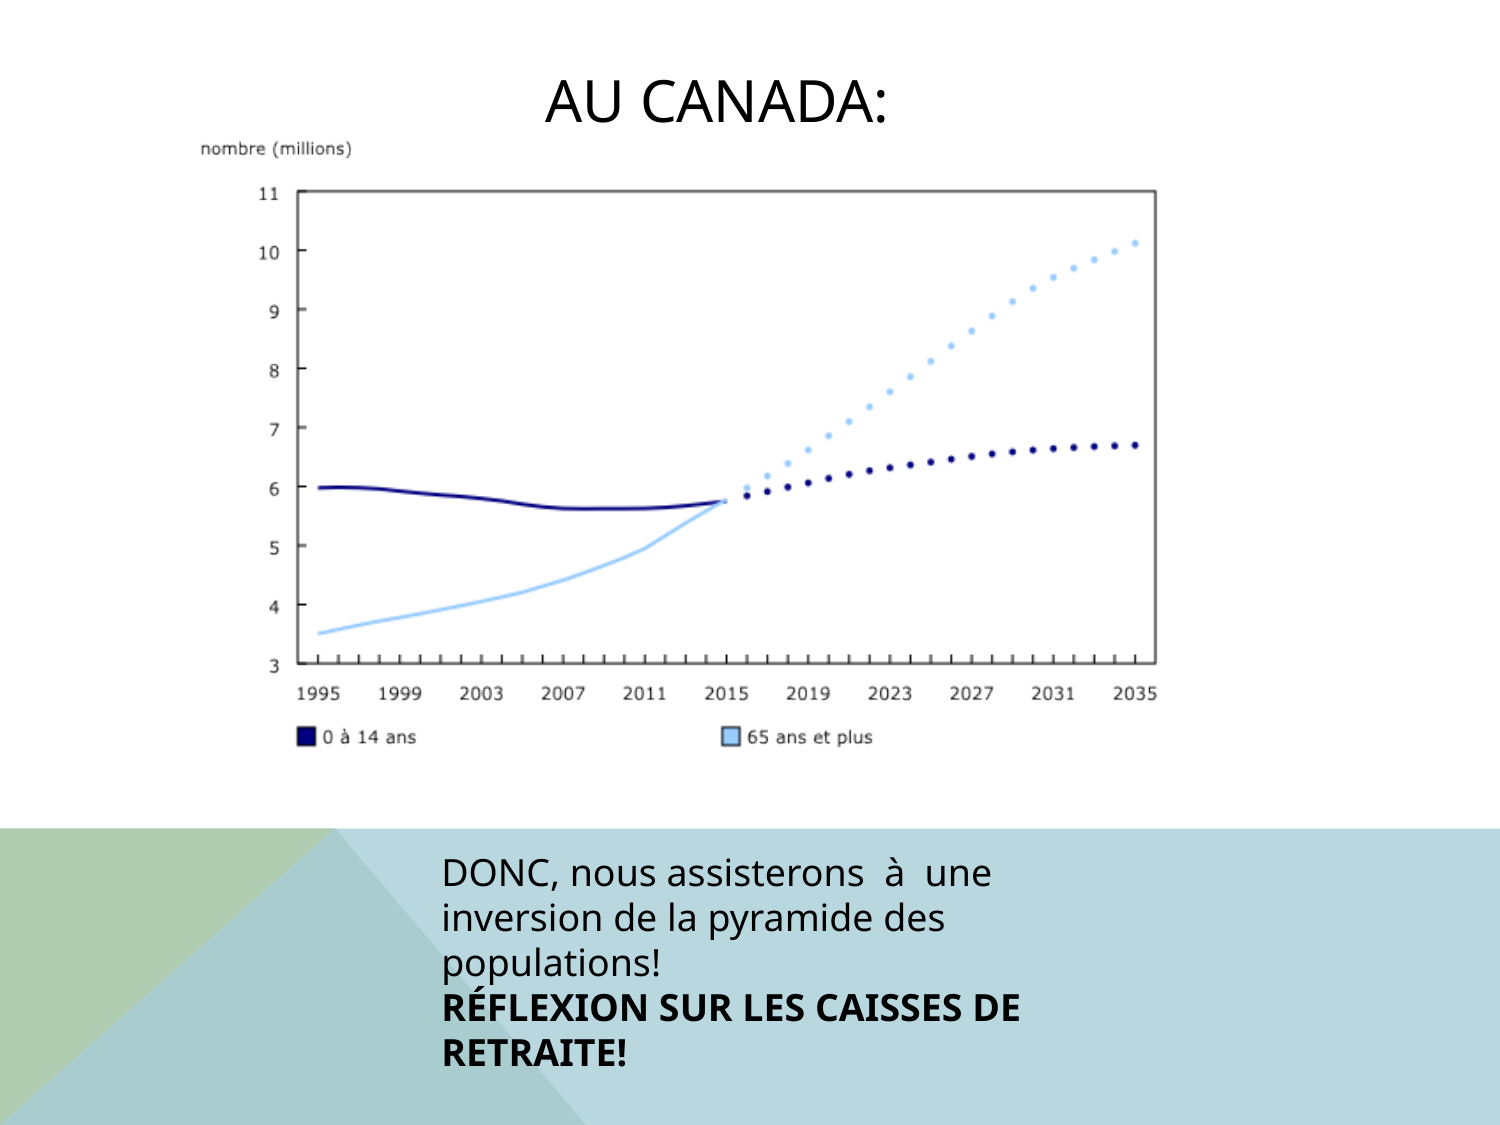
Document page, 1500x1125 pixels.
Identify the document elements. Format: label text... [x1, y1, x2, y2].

text_box DONC, nous assisterons à une inversion de la pyramide des populations! RÉFLEXION SUR LES CAISSES DE RETRAITE! [426, 841, 1177, 1082]
title AU CANADA: [100, 54, 1335, 145]
picture [182, 136, 1210, 764]
